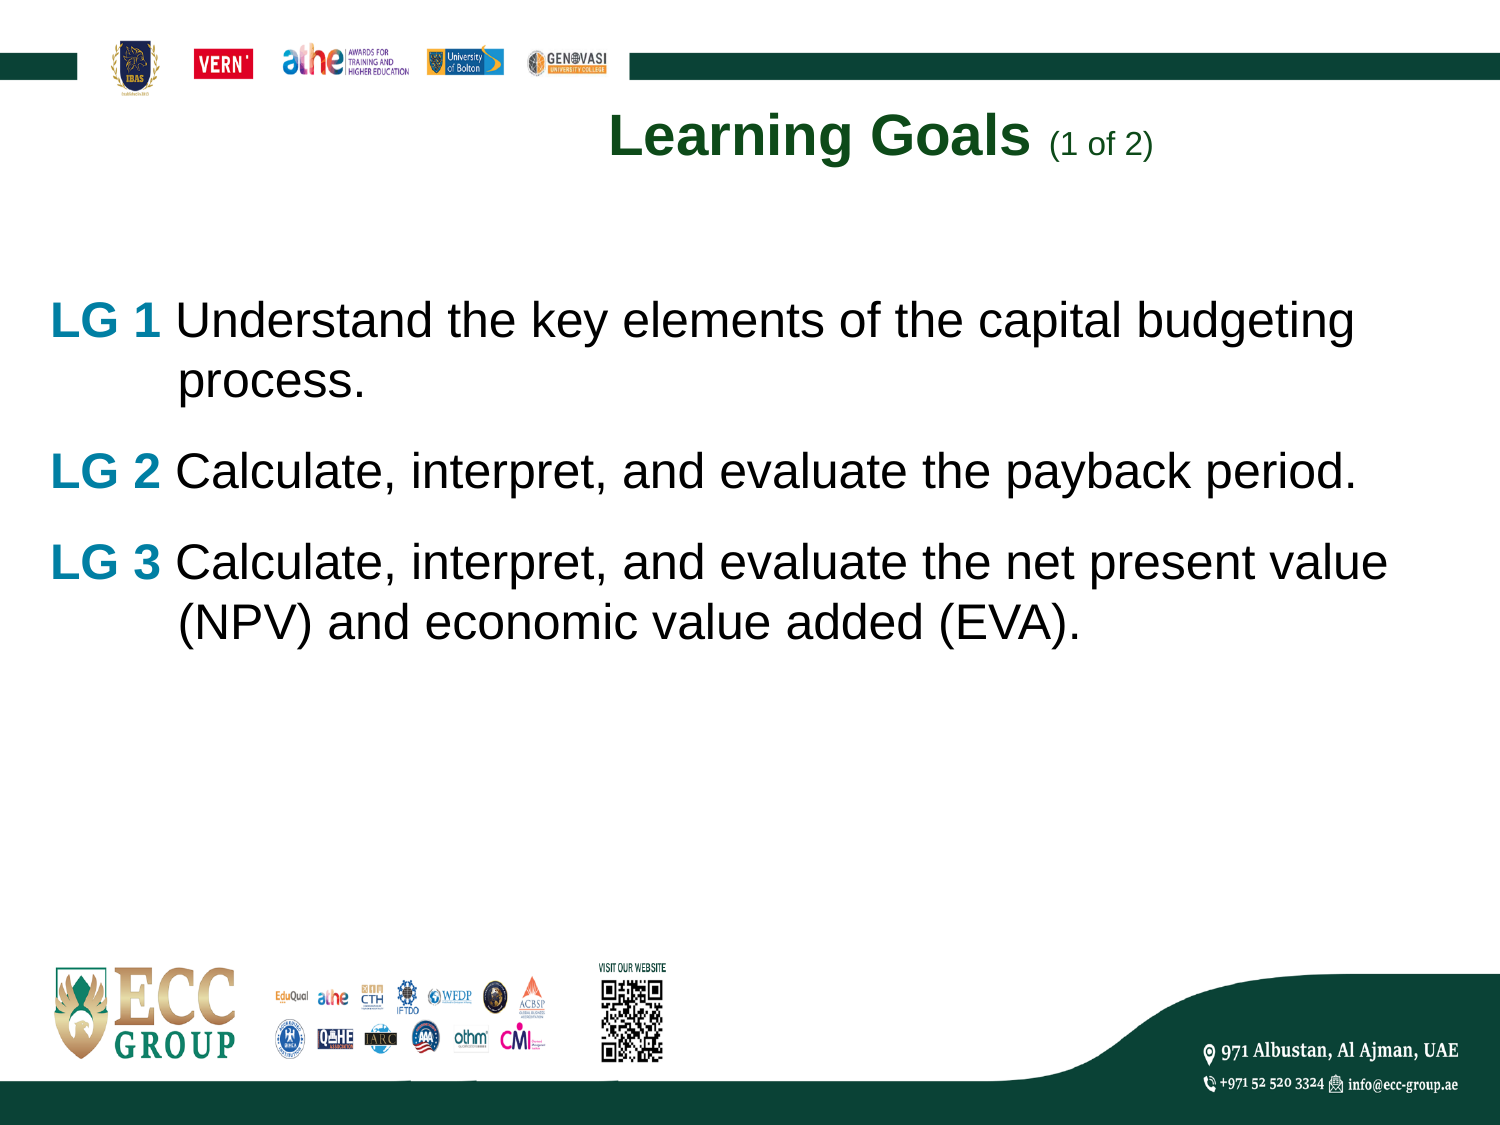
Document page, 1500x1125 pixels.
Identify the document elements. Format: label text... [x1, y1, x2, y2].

list LG 1 Understand the key elements of the capital budgeting process. LG 2 Calculate, interpret, and evaluate the payback period. LG 3 Calculate, interpret, and evaluate the net present value (NPV) and economic value added (EVA). [50, 287, 1400, 688]
title Learning Goals (1 of 2) [562, 87, 1200, 168]
picture [0, 0, 1500, 1125]
